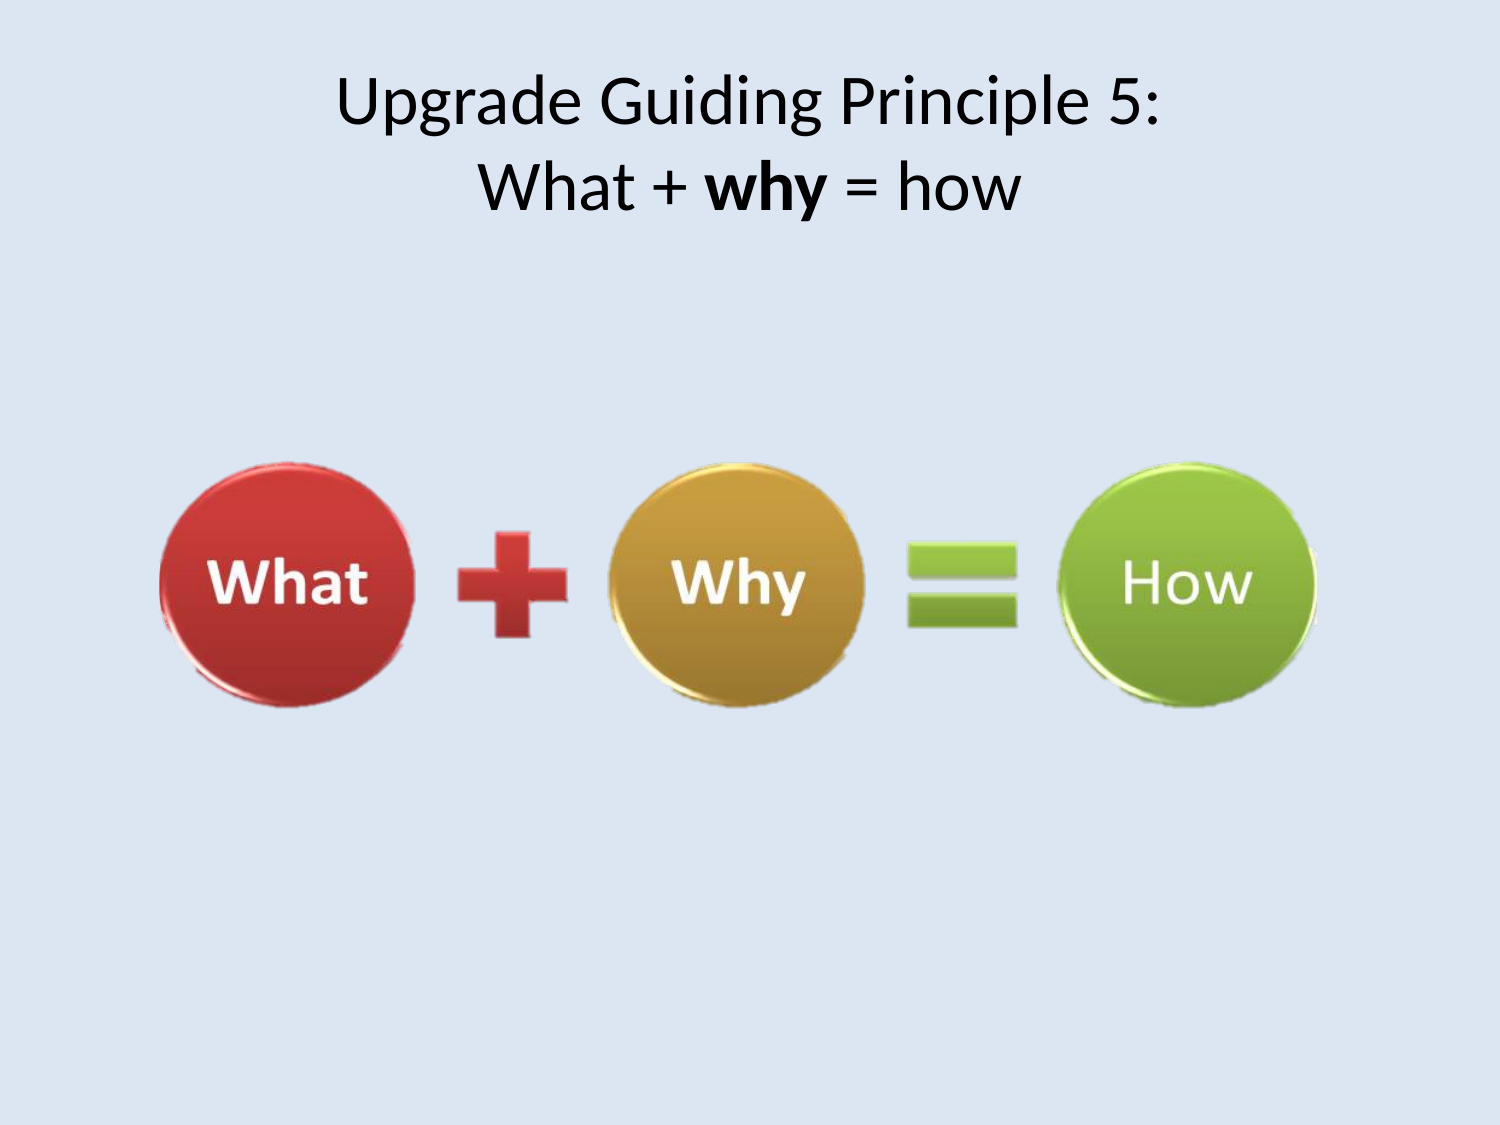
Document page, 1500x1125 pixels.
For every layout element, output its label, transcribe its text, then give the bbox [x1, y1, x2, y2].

title Upgrade Guiding Principle 5: What + why = how [75, 45, 1425, 233]
picture [159, 255, 1318, 1086]
